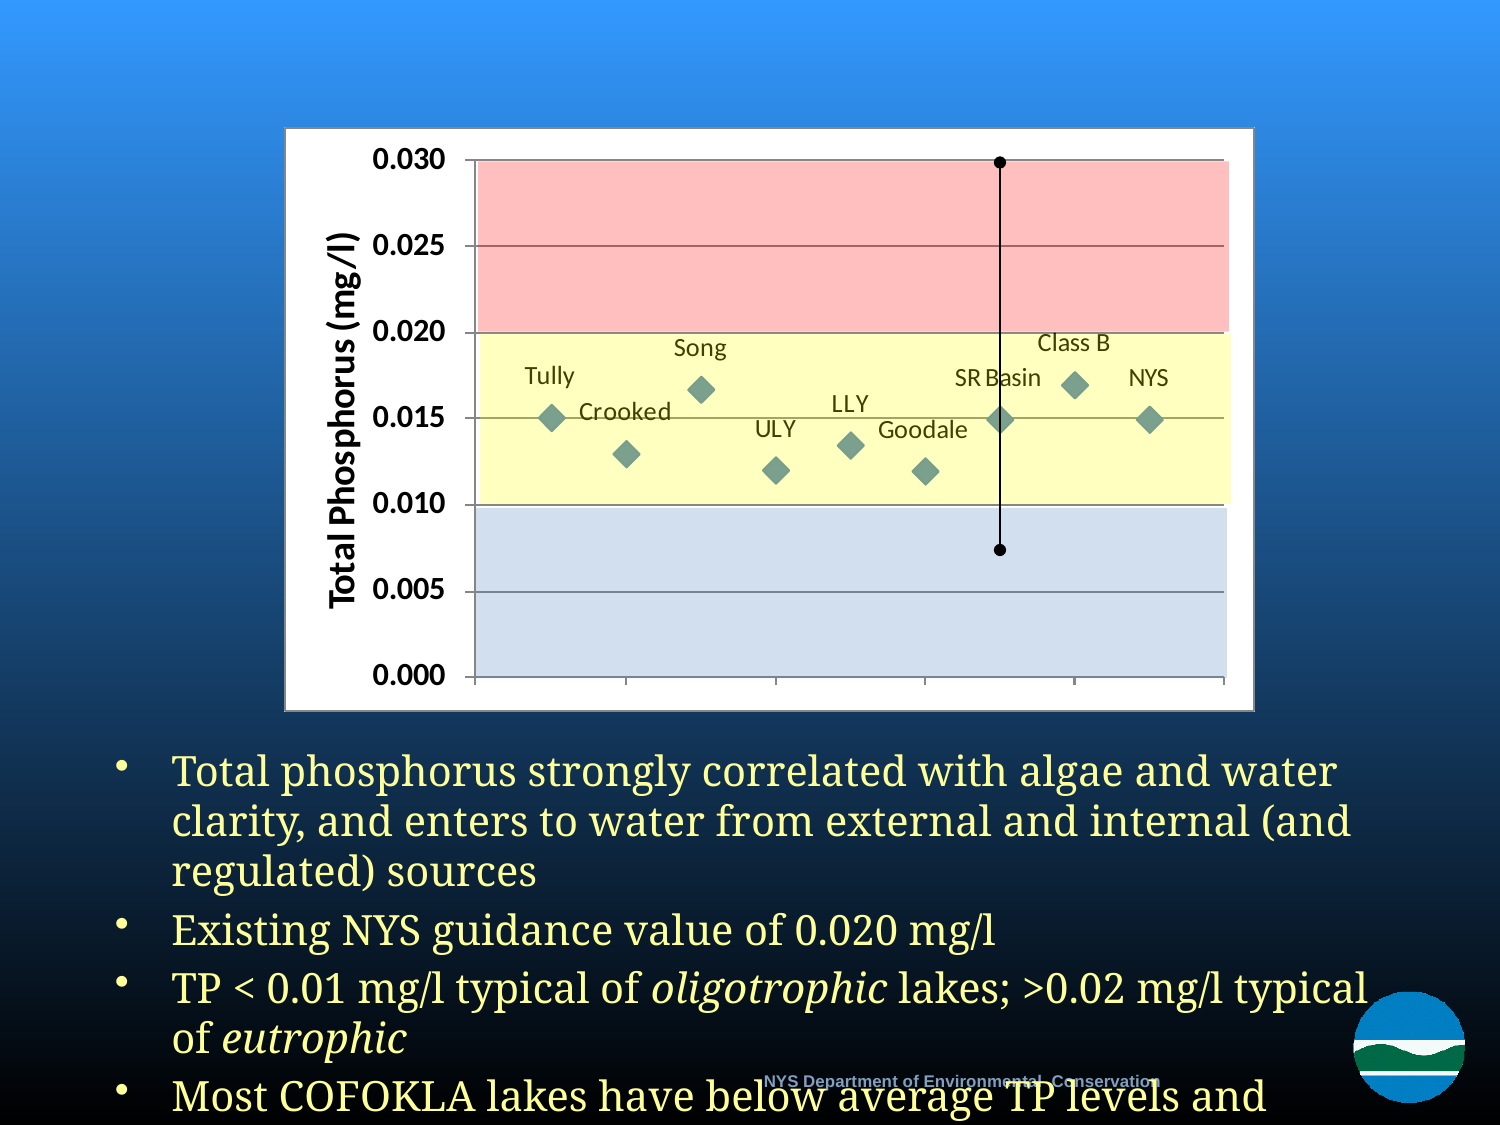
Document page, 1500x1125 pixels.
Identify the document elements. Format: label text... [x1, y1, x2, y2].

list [282, 124, 1256, 713]
picture [1350, 987, 1469, 1105]
list Total phosphorus strongly correlated with algae and water clarity, and enters to water from external and internal (and regulated) sources Existing NYS guidance value of 0.020 mg/l TP < 0.01 mg/l typical of oligotrophic lakes; >0.02 mg/l typical of eutrophic Most COFOKLA lakes have below average TP levels and should support swimming [99, 737, 1401, 963]
